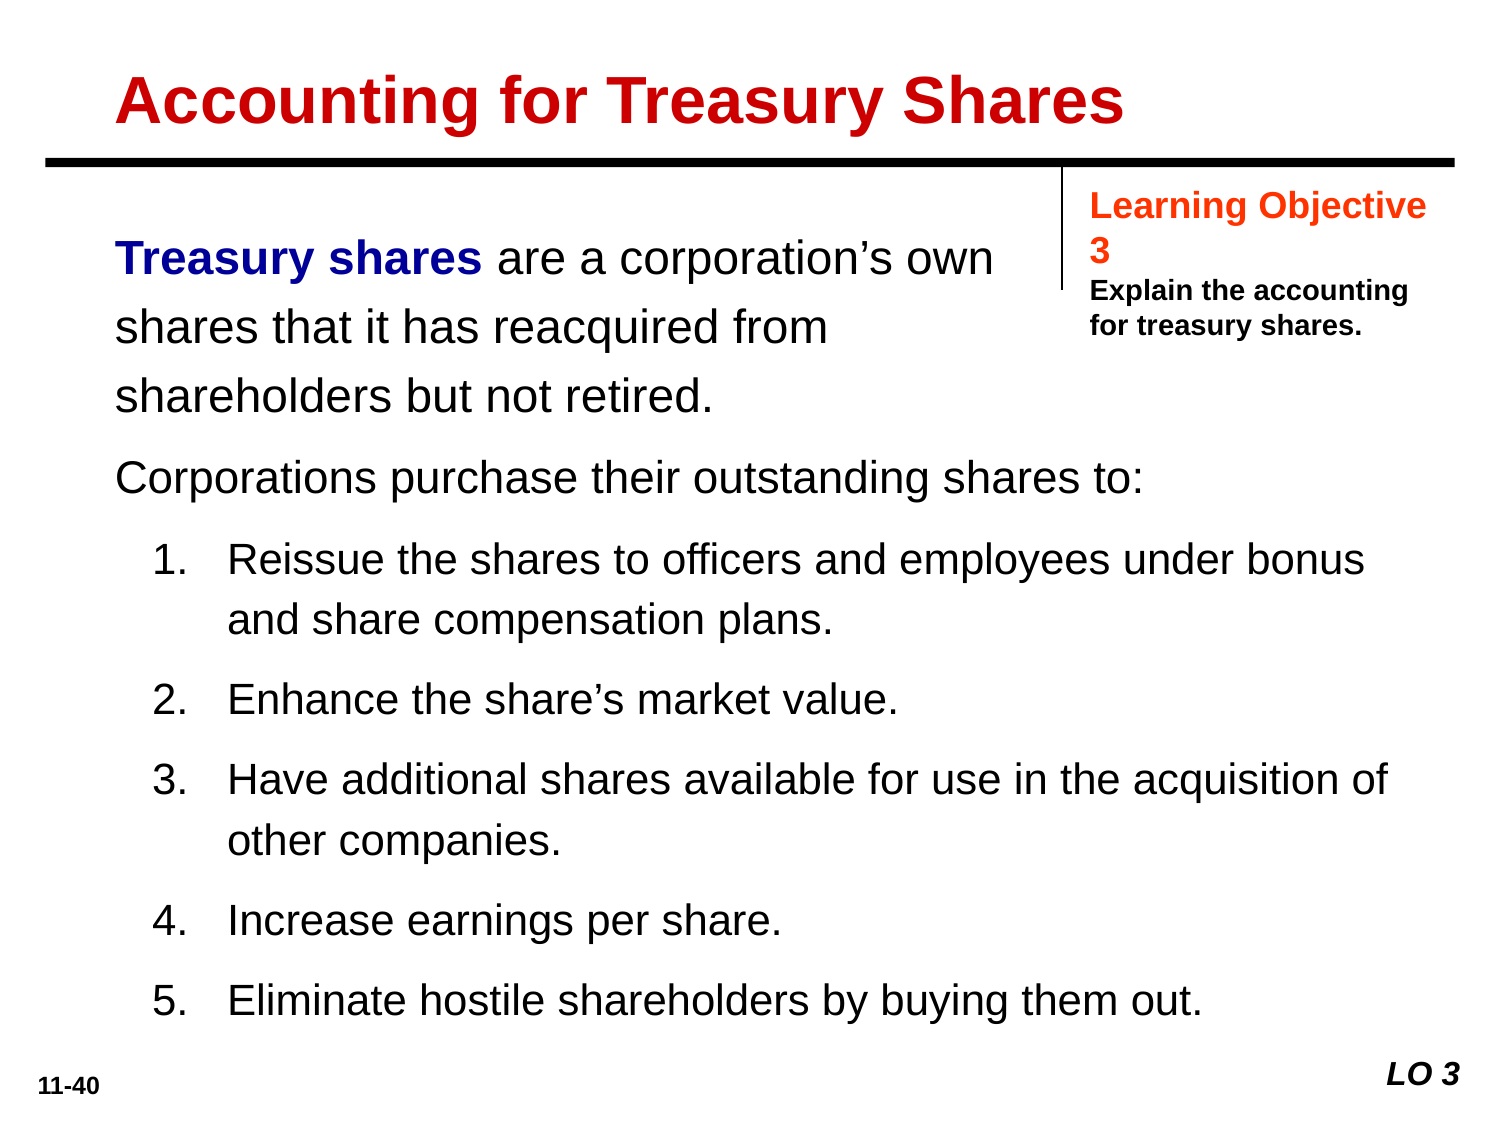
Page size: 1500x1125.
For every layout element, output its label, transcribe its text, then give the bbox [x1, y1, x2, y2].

text_box LO 3 [1350, 1044, 1475, 1100]
text_box Accounting for Treasury Shares [99, 50, 1350, 142]
text_box Treasury shares are a corporation’s own shares that it has reacquired from shareholders but not retired. [99, 207, 1038, 429]
text_box Learning Objective 3 Explain the accounting for treasury shares. [1074, 173, 1463, 349]
text_box Corporations purchase their outstanding shares to: Reissue the shares to officers and employees under bonus and share compensation plans. Enhance the share’s market value. Have additional shares available for use in the acquisition of other companies. Increase earnings per share. Eliminate hostile shareholders by buying them out. [99, 432, 1413, 1032]
